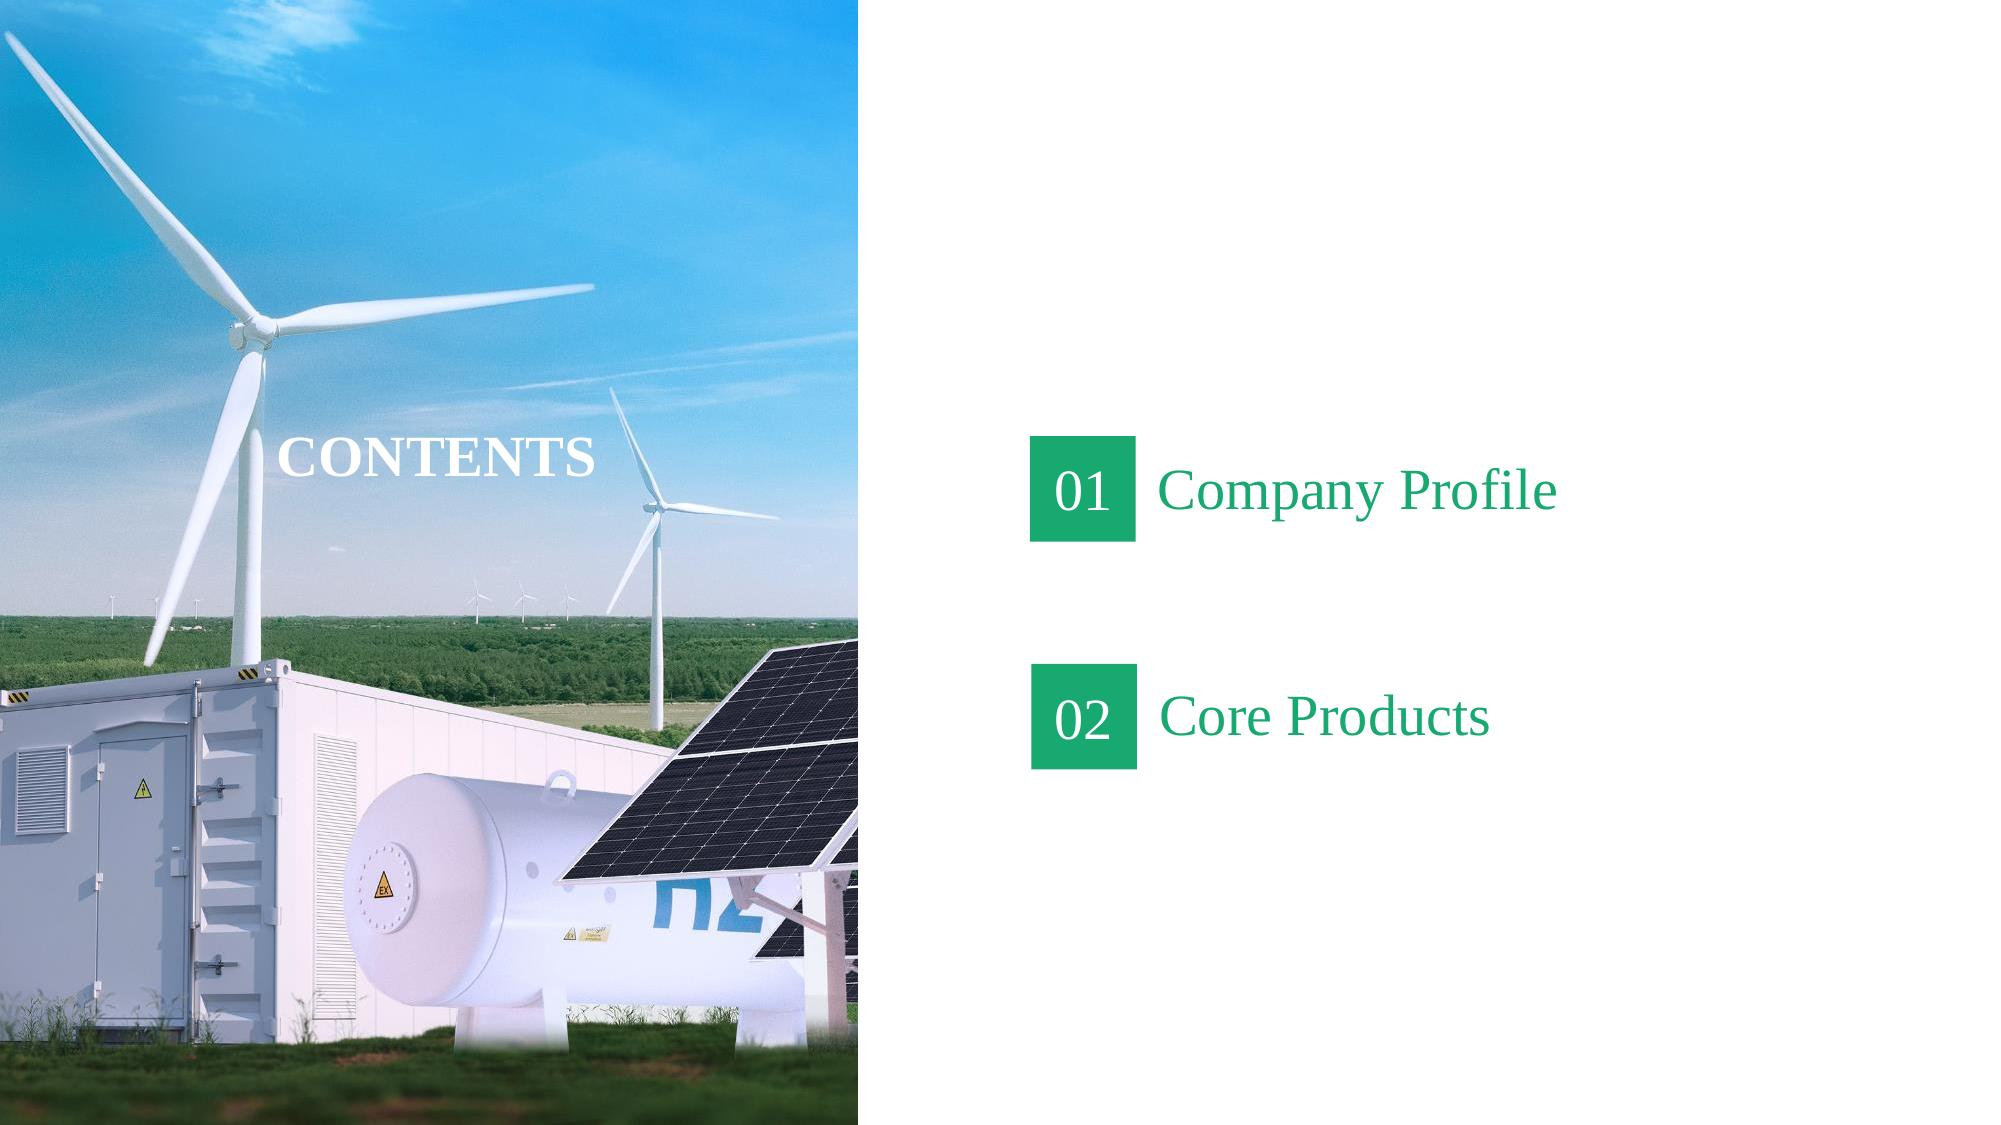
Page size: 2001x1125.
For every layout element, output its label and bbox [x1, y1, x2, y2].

text_box [262, 410, 1632, 542]
text_box [1031, 663, 1650, 780]
picture [0, 0, 858, 1125]
